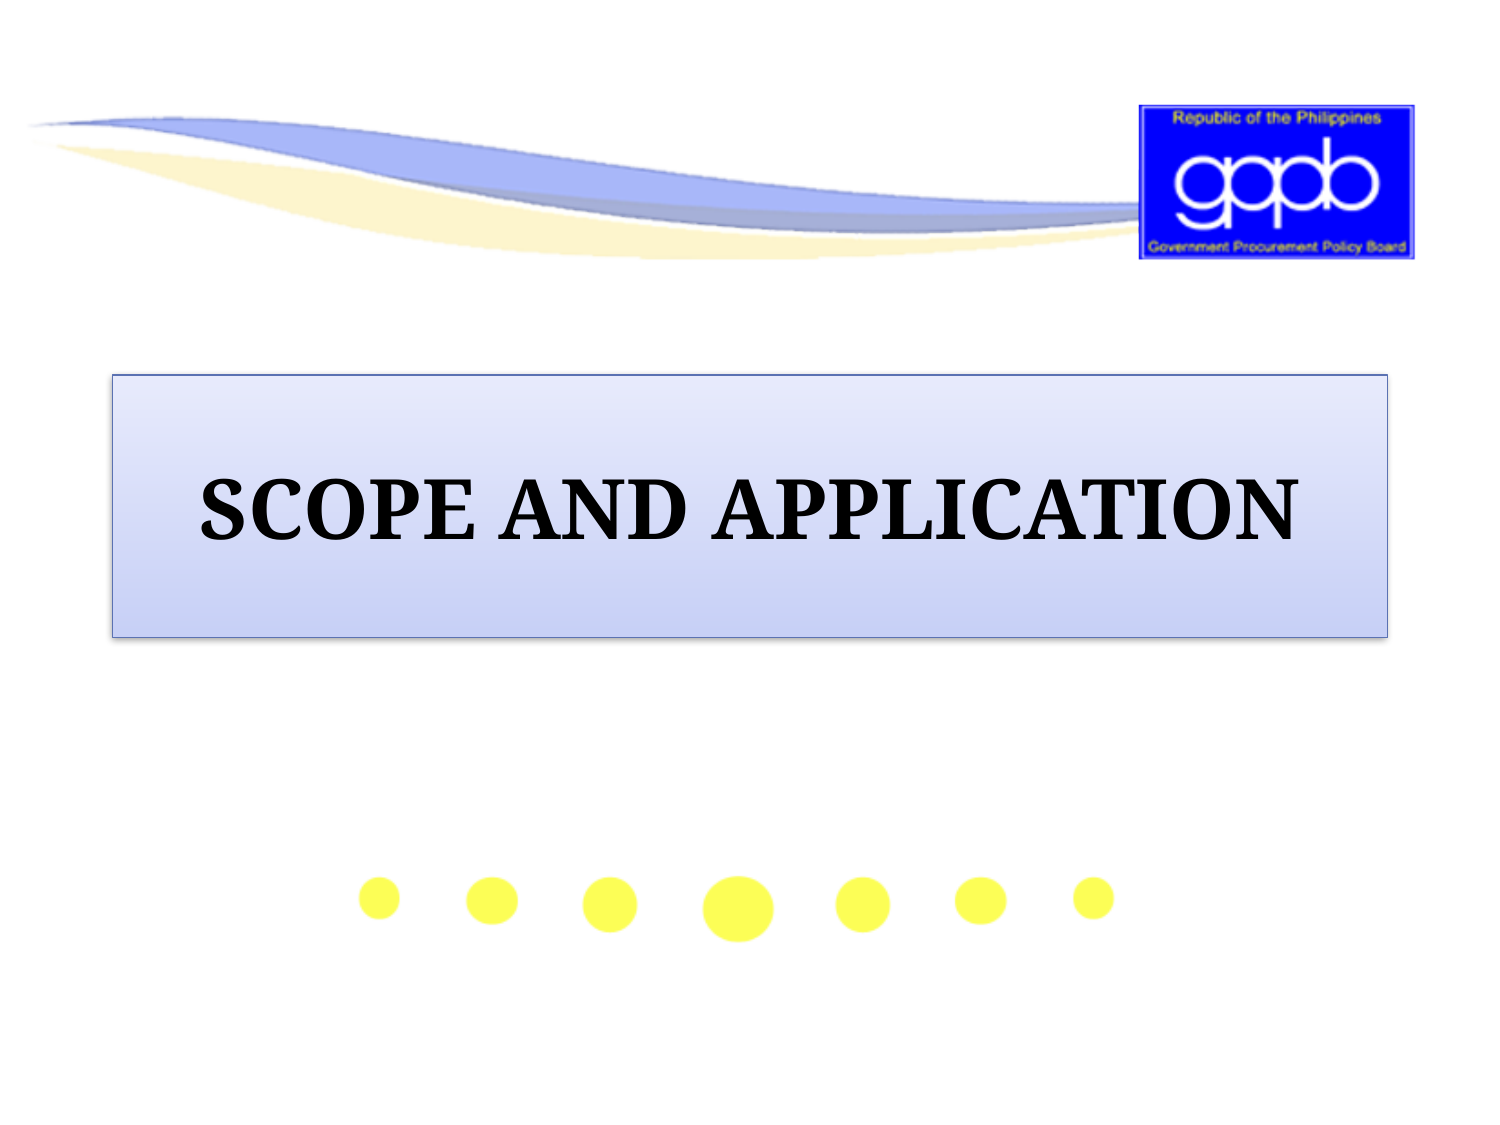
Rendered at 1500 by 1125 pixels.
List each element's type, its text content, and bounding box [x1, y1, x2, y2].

title SCOPE AND APPLICATION [112, 374, 1388, 638]
picture [0, 0, 1500, 1125]
